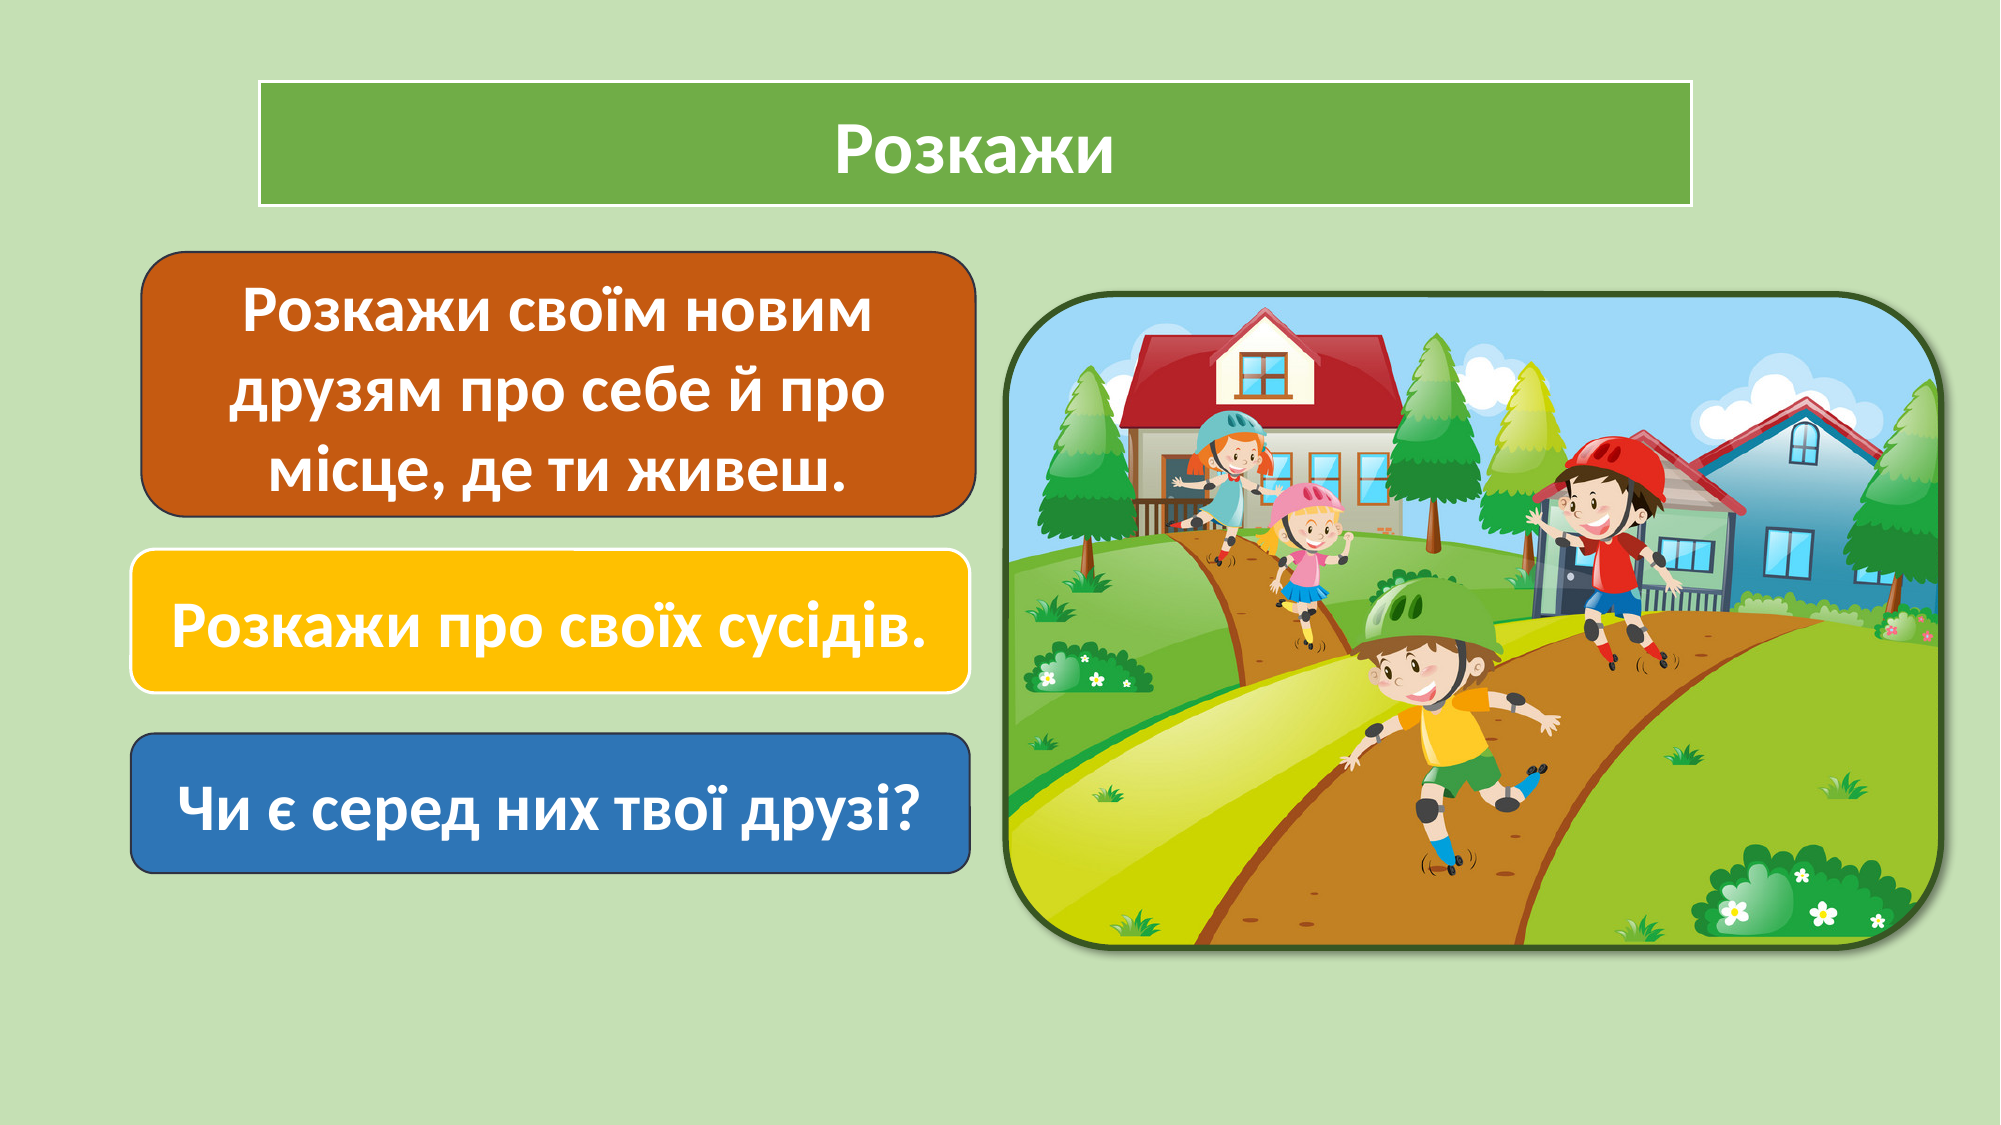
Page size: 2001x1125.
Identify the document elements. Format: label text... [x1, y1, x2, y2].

text_box Розкажи про своїх сусідів. [129, 547, 972, 695]
text_box Розкажи своїм новим друзям про себе й про місце, де ти живеш. [140, 250, 977, 518]
text_box Розкажи [258, 80, 1693, 207]
picture [1005, 294, 1942, 948]
text_box Чи є серед них твої друзі? [129, 732, 971, 875]
